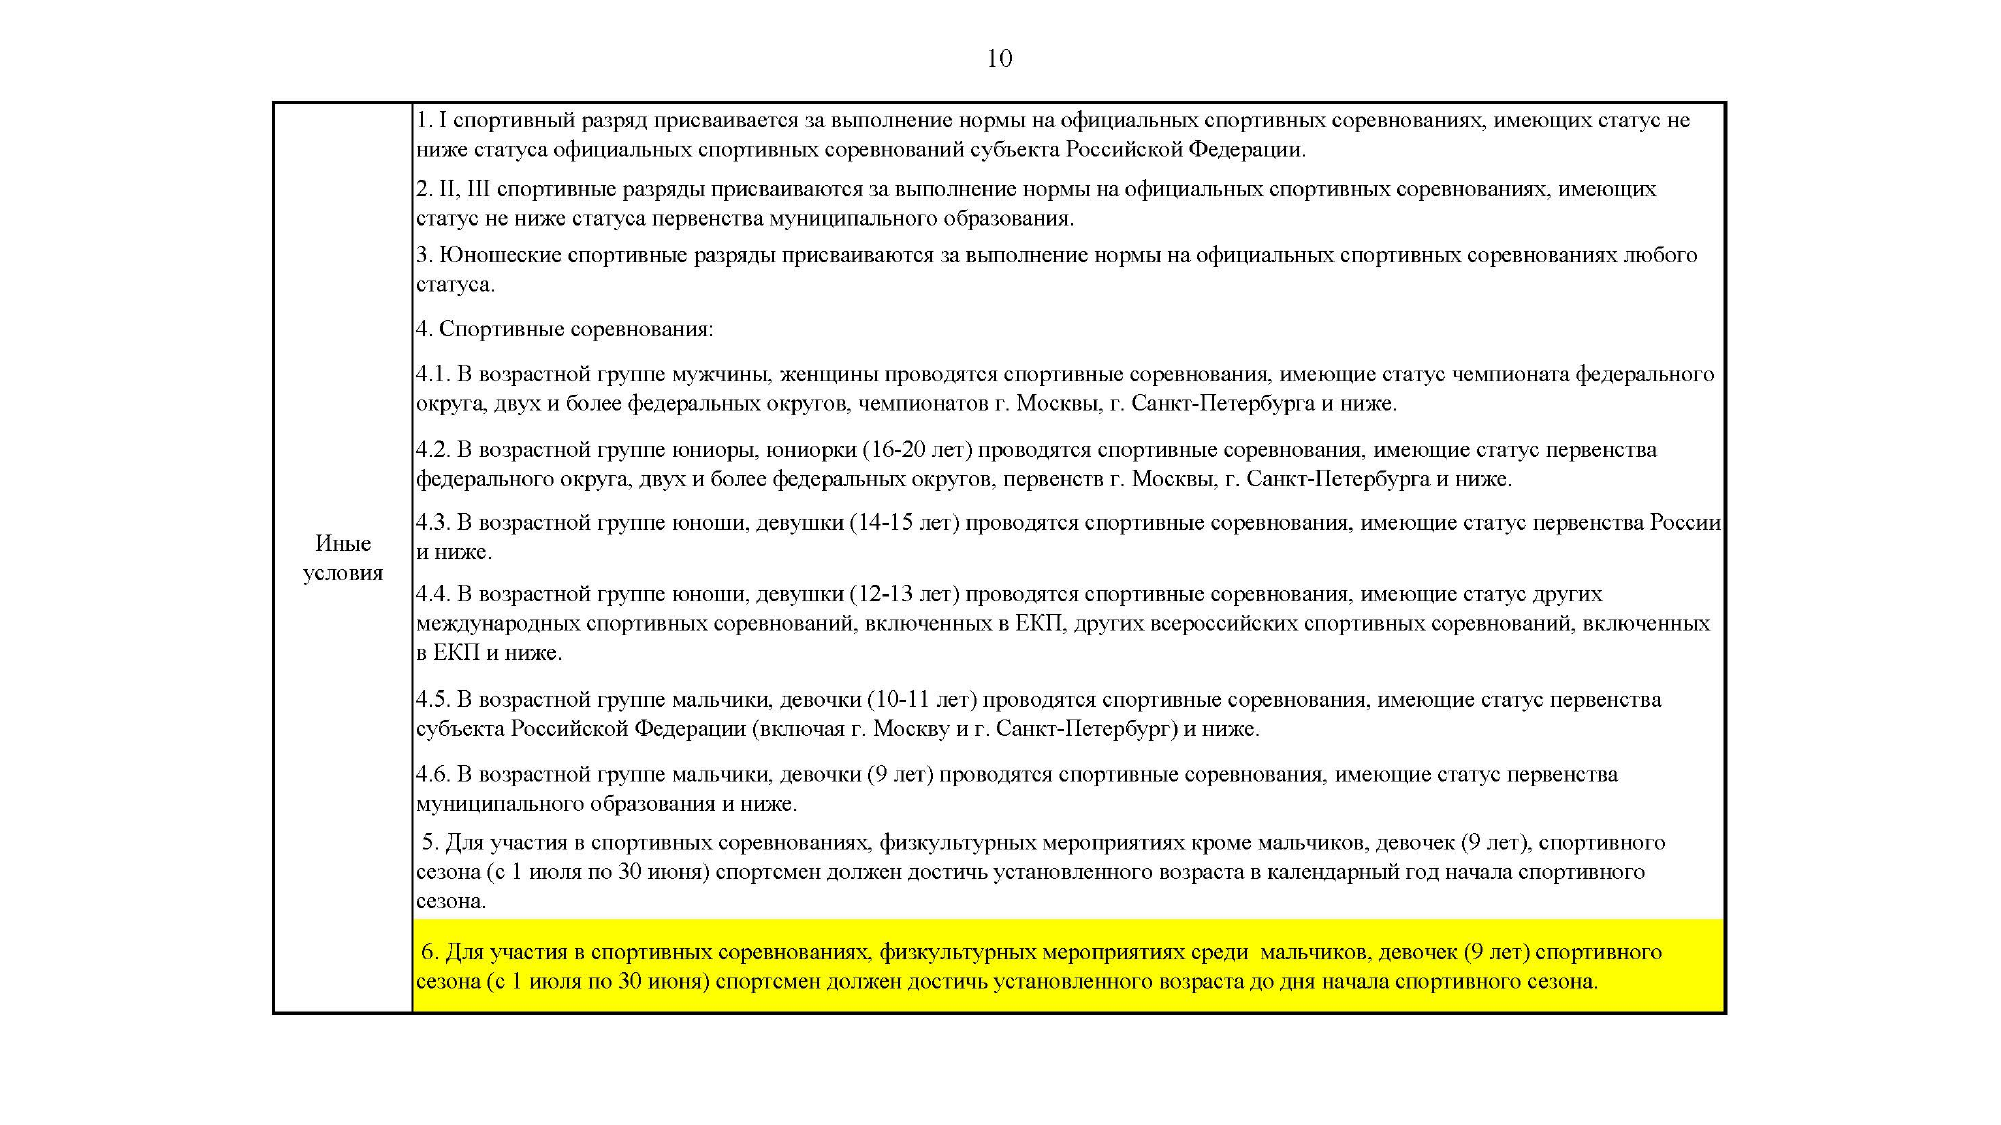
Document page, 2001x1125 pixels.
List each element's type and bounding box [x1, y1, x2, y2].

picture [204, 0, 1796, 1125]
